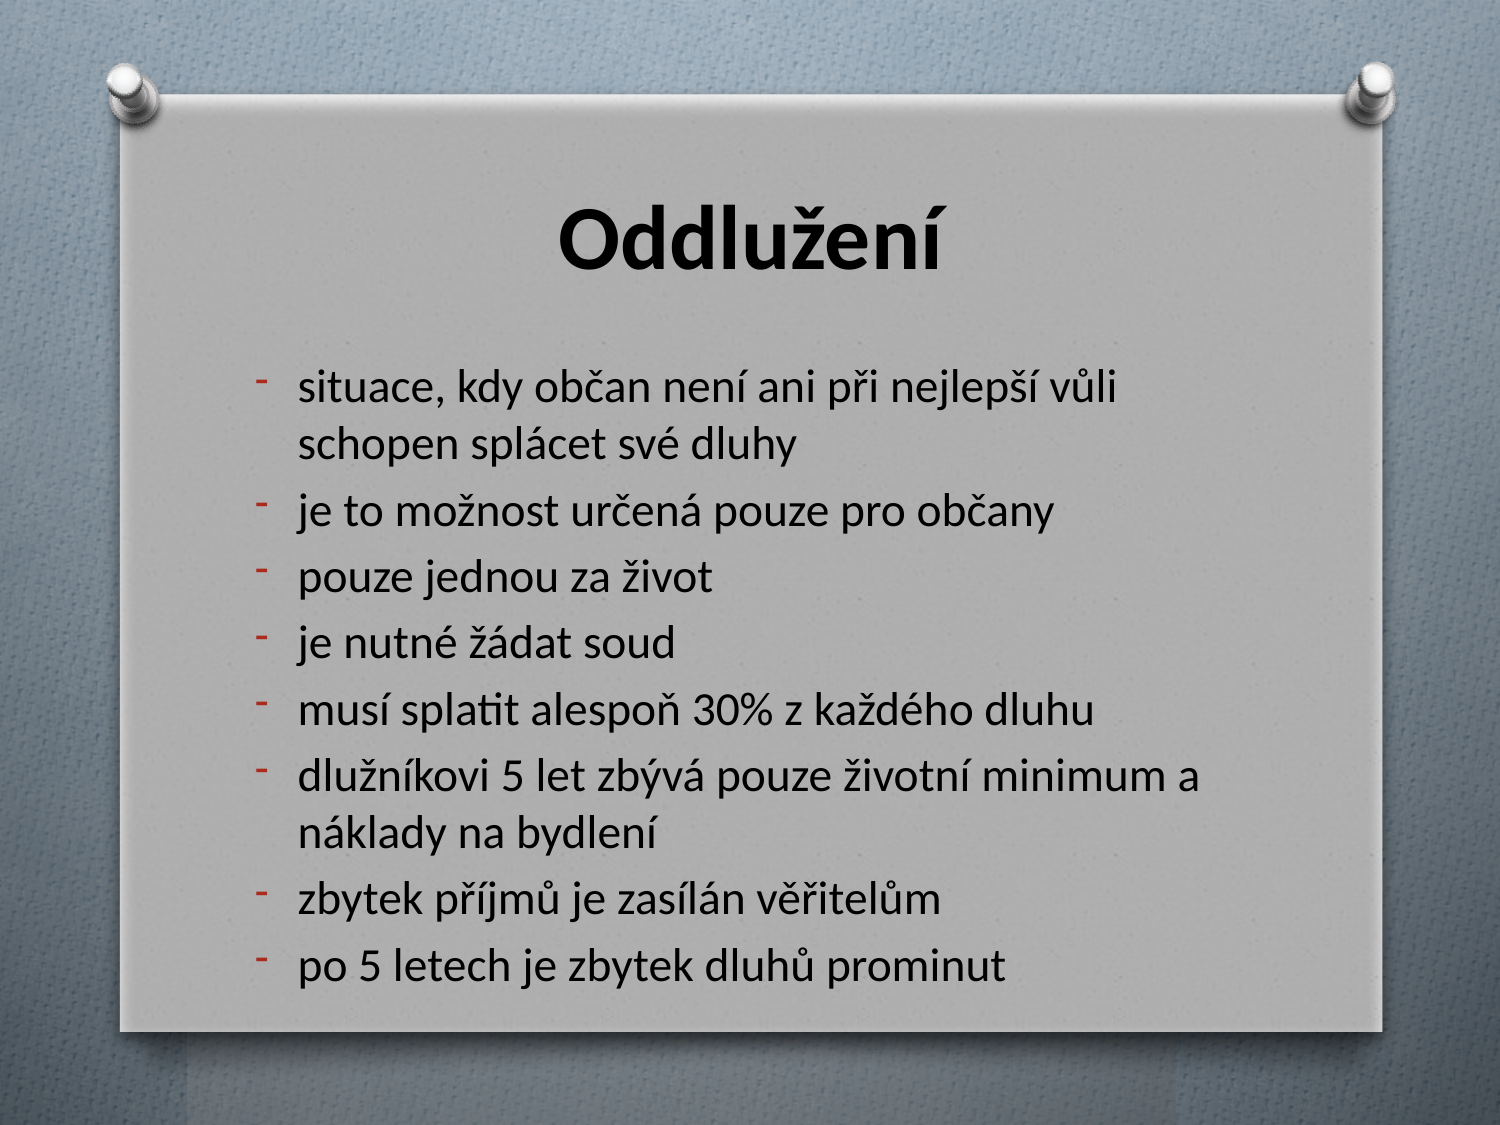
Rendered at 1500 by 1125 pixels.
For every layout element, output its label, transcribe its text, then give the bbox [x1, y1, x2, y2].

picture [75, 29, 198, 153]
picture [1317, 35, 1439, 156]
list situace, kdy občan není ani při nejlepší vůli schopen splácet své dluhy je to možnost určená pouze pro občany pouze jednou za život je nutné žádat soud musí splatit alespoň 30% z každého dluhu dlužníkovi 5 let zbývá pouze životní minimum a náklady na bydlení zbytek příjmů je zasílán věřitelům po 5 letech je zbytek dluhů prominut [240, 347, 1306, 1000]
title Oddlužení [179, 134, 1323, 332]
